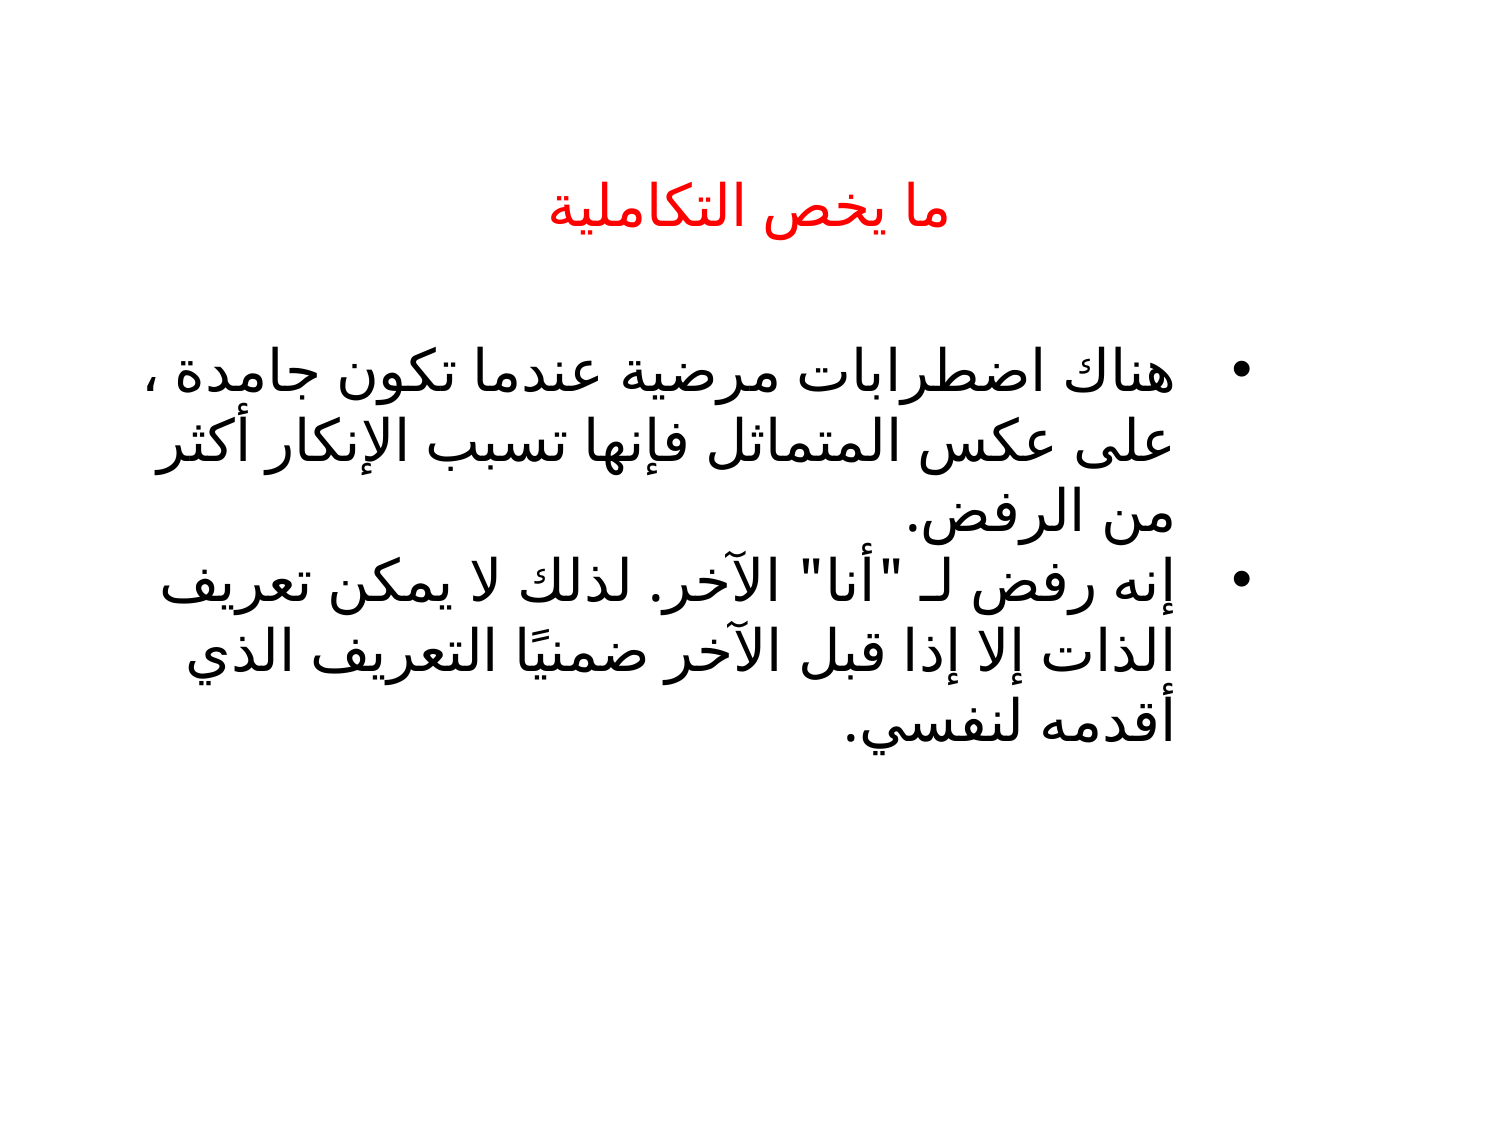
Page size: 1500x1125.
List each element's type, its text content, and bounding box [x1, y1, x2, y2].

text_box هناك اضطرابات مرضية عندما تكون جامدة ، على عكس المتماثل فإنها تسبب الإنكار أكثر من الرفض. إنه رفض لـ "أنا" الآخر. لذلك لا يمكن تعريف الذات إلا إذا قبل الآخر ضمنيًا التعريف الذي أقدمه لنفسي. [100, 326, 1267, 761]
text_box ما يخص التكاملية [532, 160, 968, 246]
